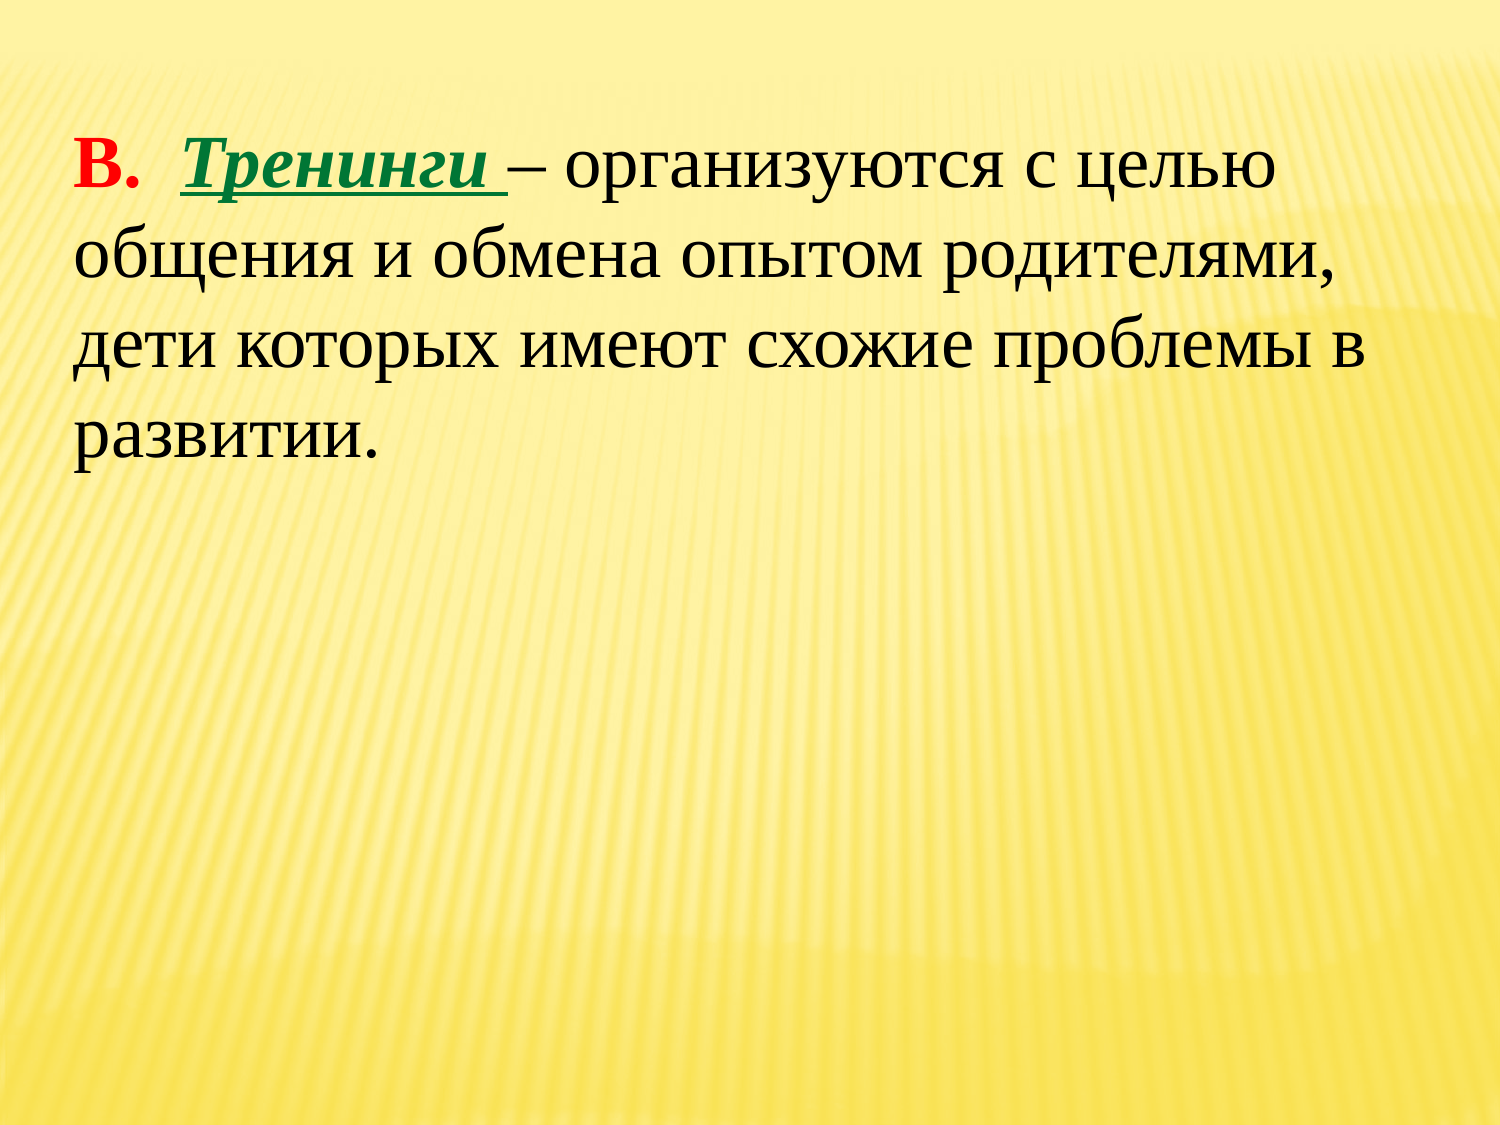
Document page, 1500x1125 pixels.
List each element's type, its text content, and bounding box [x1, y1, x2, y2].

text_box В. Тренинги – организуются с целью общения и обмена опытом родителями, дети которых имеют схожие проблемы в развитии. [58, 105, 1500, 751]
